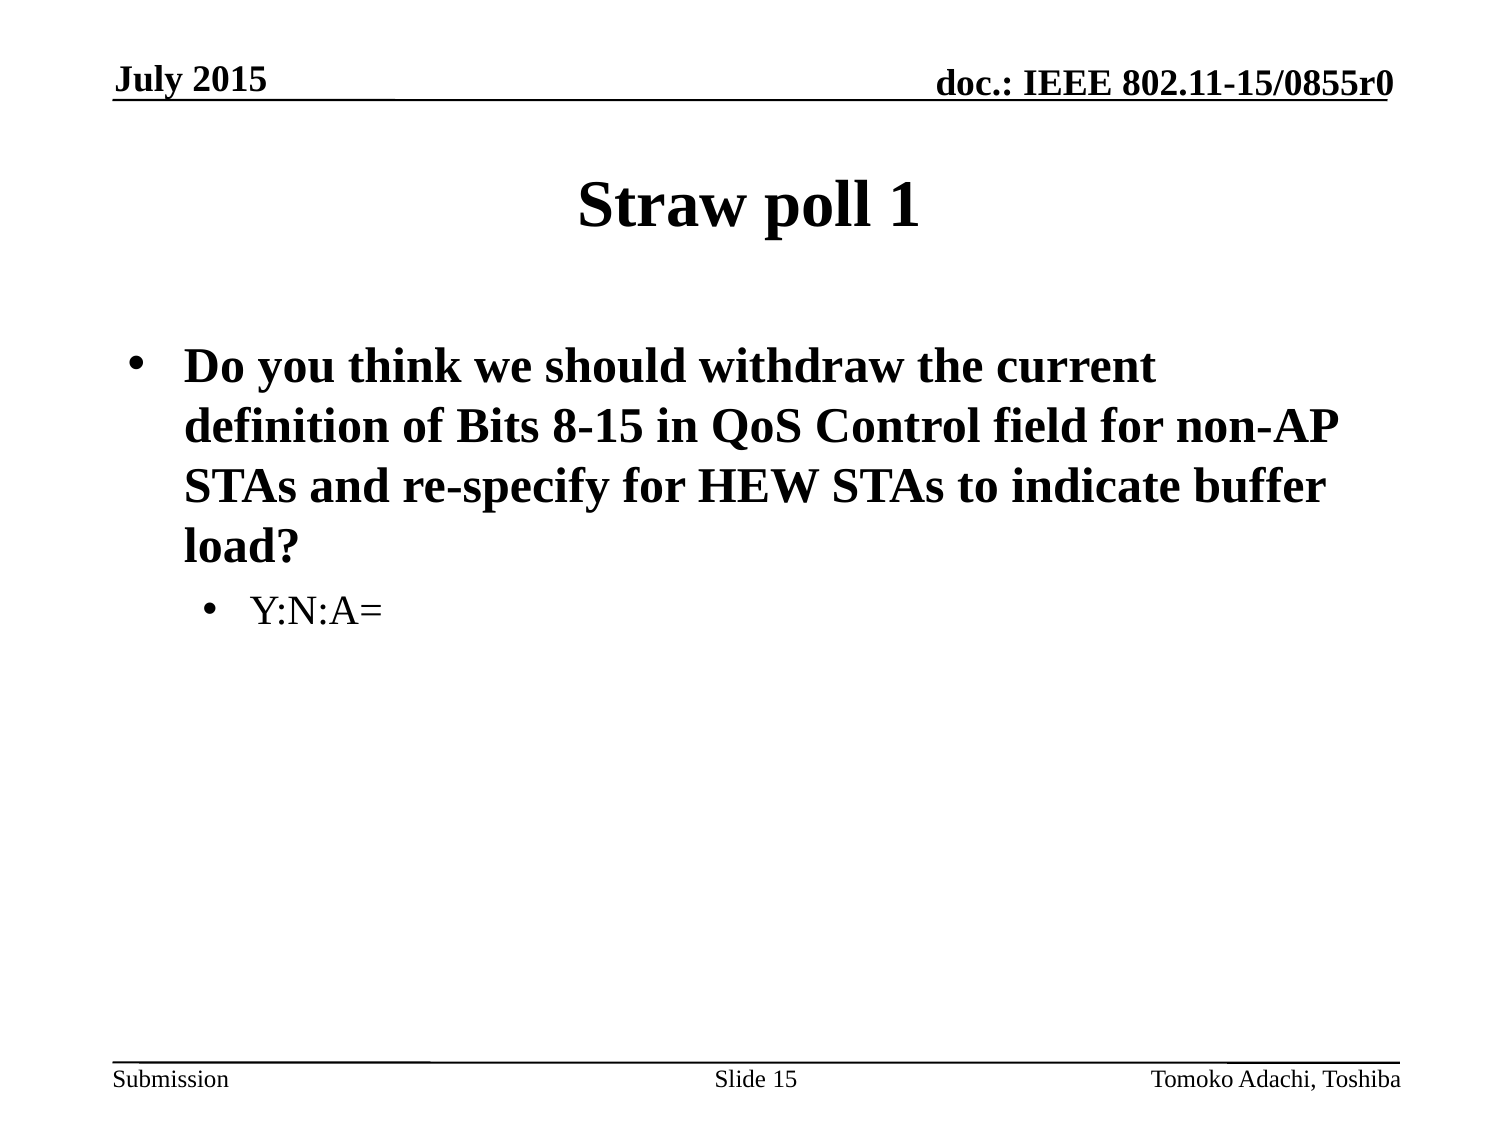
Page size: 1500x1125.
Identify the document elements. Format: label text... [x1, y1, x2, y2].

title Straw poll 1 [112, 112, 1388, 288]
list Do you think we should withdraw the current definition of Bits 8-15 in QoS Control field for non-AP STAs and re-specify for HEW STAs to indicate buffer load? Y:N:A= [112, 324, 1388, 1000]
slide_number Slide 15 [712, 1061, 800, 1123]
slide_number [114, 54, 423, 100]
footer Tomoko Adachi, Toshiba [878, 1061, 1402, 1093]
